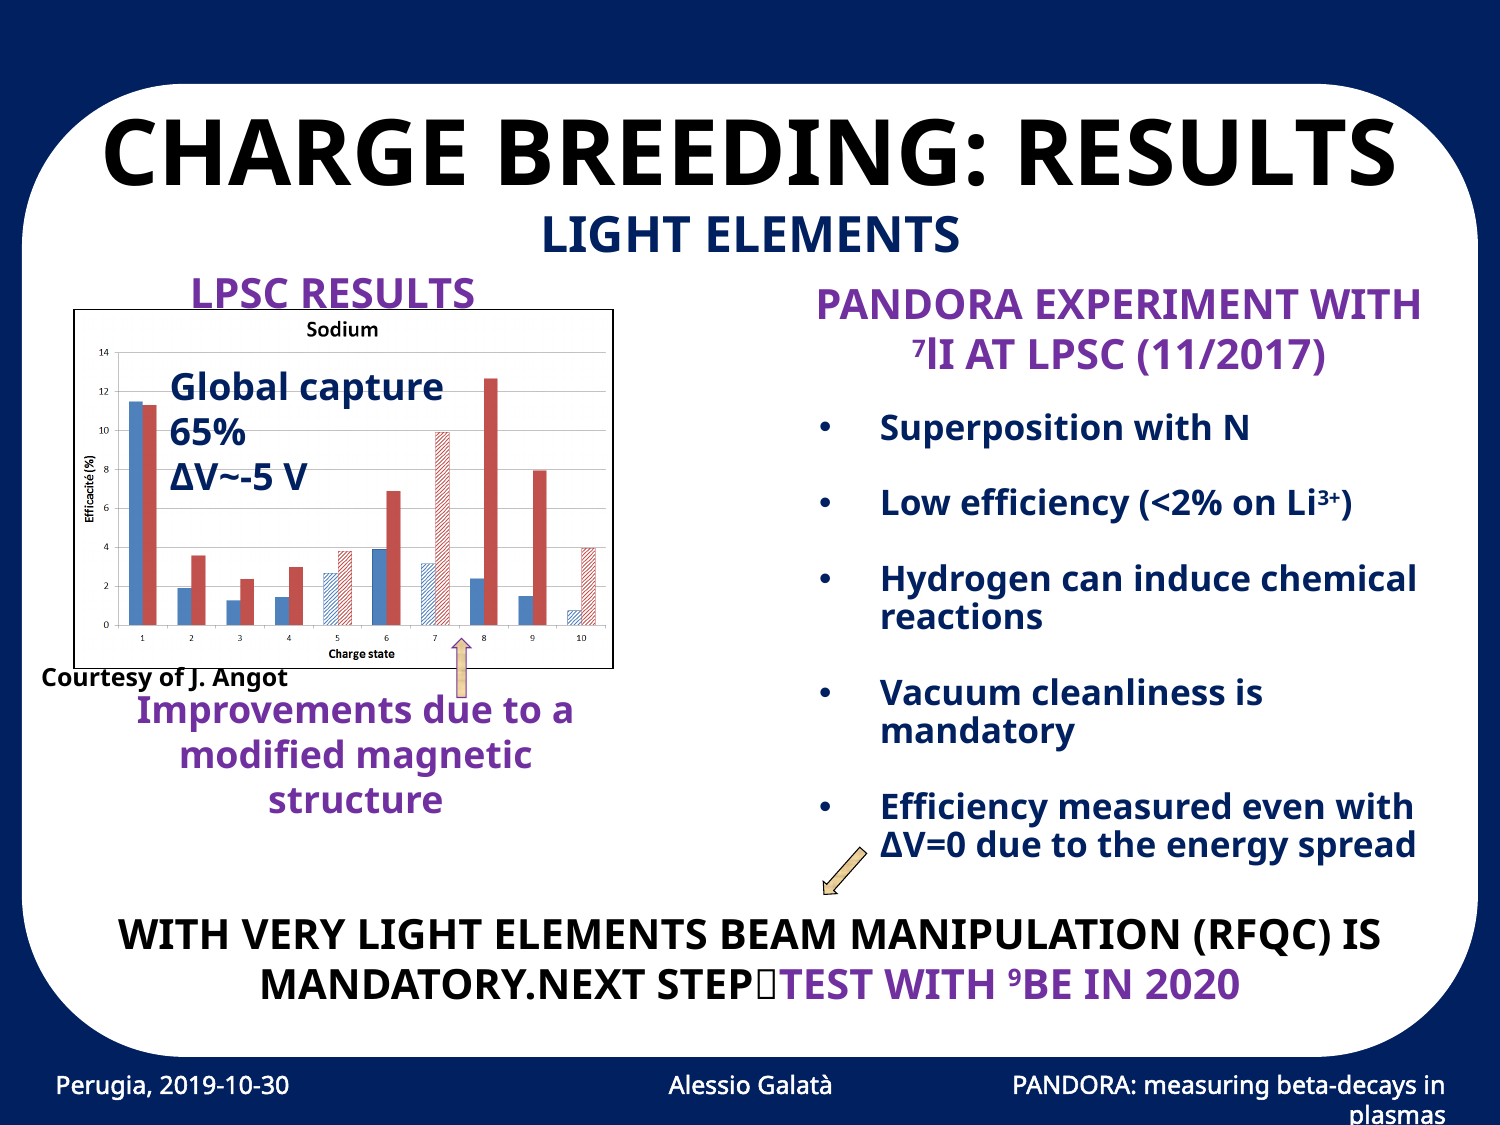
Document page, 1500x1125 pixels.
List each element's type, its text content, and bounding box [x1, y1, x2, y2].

text_box Superposition with N Low efficiency (<2% on Li3+) Hydrogen can induce chemical reactions Vacuum cleanliness is mandatory Efficiency measured even with ΔV=0 due to the energy spread [804, 384, 1435, 891]
text_box [20, 135, 1479, 1058]
text_box Perugia, 2019-10-30 [40, 1061, 579, 1107]
text_box Courtesy of J. Angot [20, 654, 310, 700]
text_box [152, 82, 1348, 86]
text_box PANDORA EXPERIMENT WITH 7lI AT LPSC (11/2017) [790, 270, 1448, 386]
text_box WITH VERY LIGHT ELEMENTS BEAM MANIPULATION (RFQC) IS MANDATORY.NEXT STEPTEST WITH 9BE IN 2020 [91, 899, 1409, 1016]
text_box Alessio Galatà [579, 1061, 923, 1107]
text_box [822, 846, 868, 896]
picture [74, 310, 612, 668]
text_box PANDORA: measuring beta-decays in plasmas [923, 1061, 1461, 1125]
text_box Improvements due to a modified magnetic structure [74, 678, 638, 830]
text_box CHARGE BREEDING: RESULTS [64, 86, 1436, 194]
text_box LIGHT ELEMENTS [44, 194, 1457, 271]
text_box LPSC RESULTS [114, 271, 552, 310]
text_box [456, 668, 467, 699]
